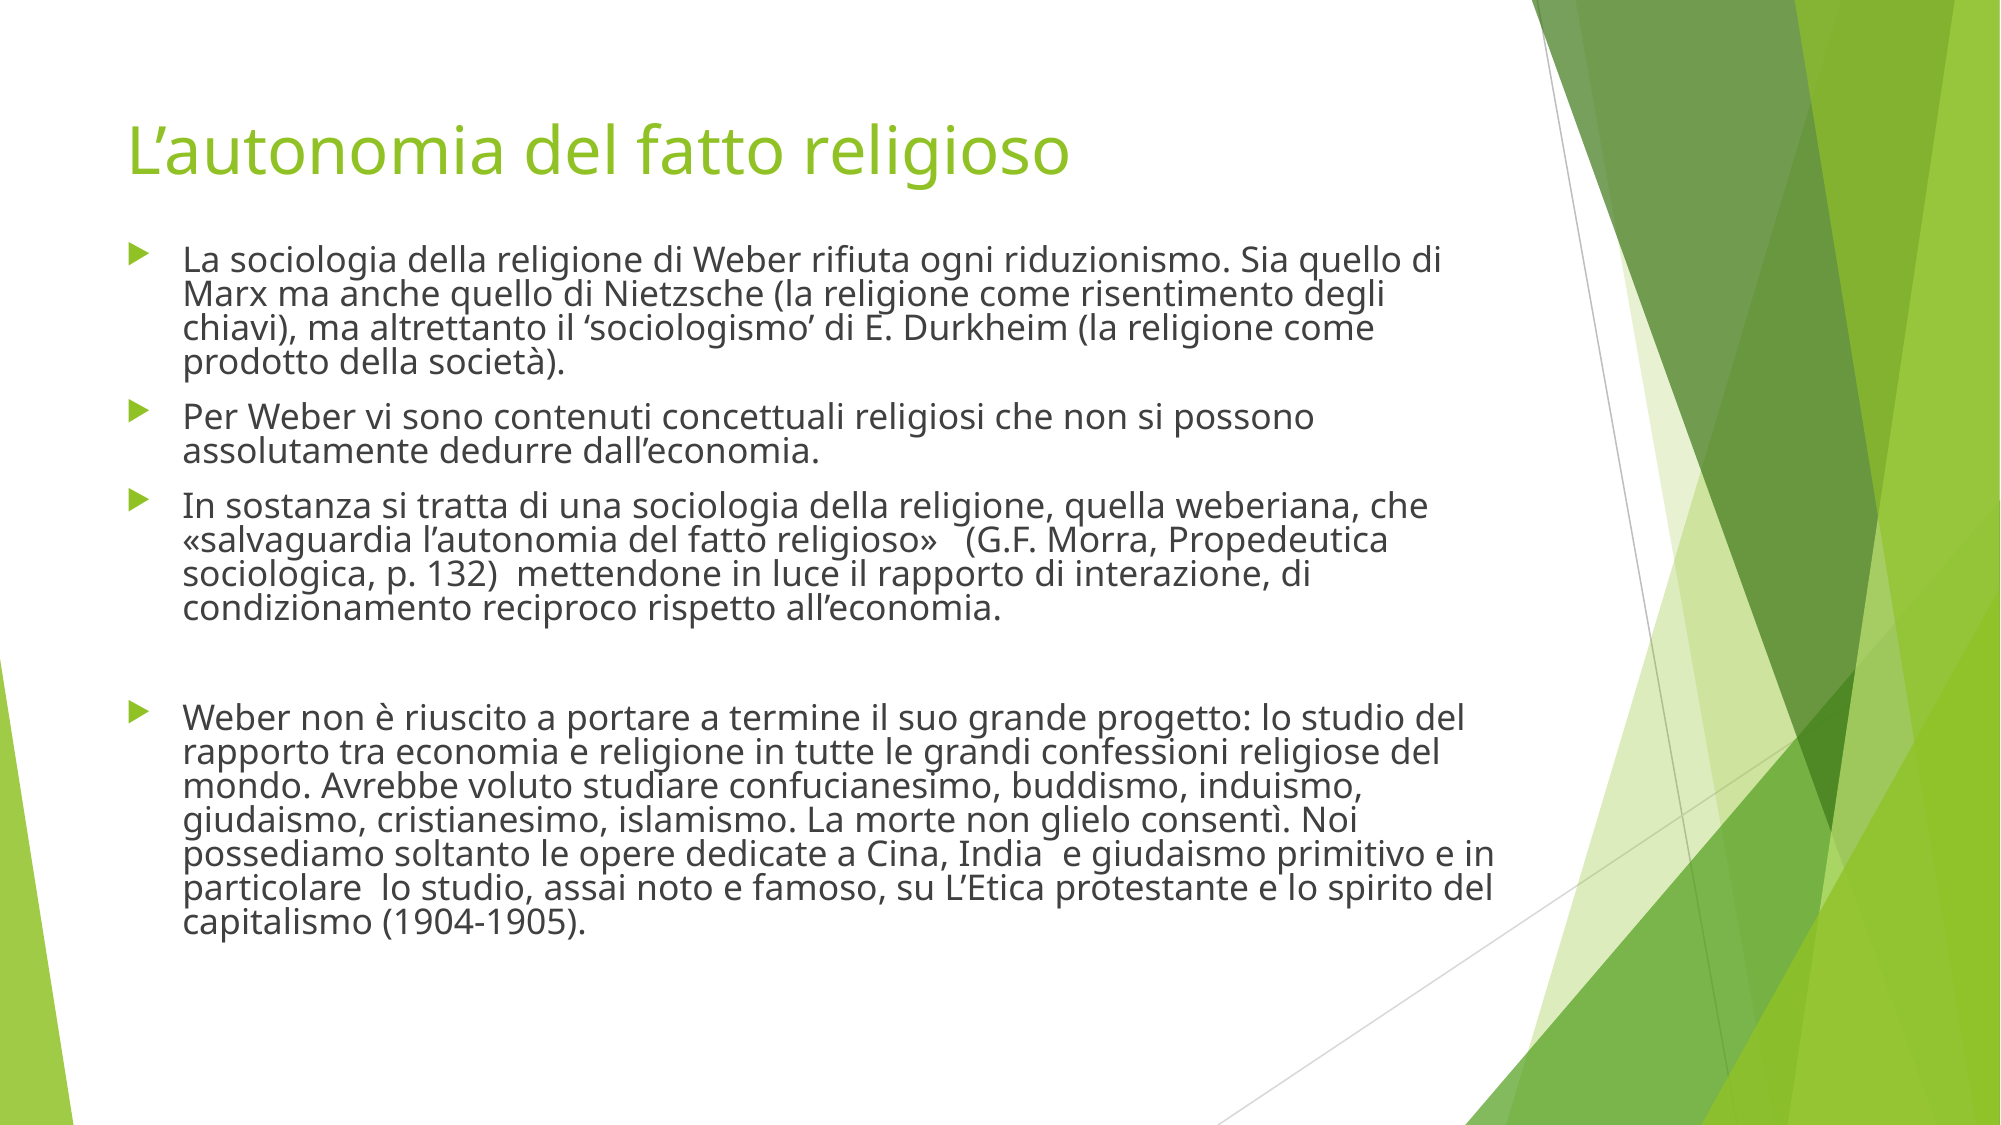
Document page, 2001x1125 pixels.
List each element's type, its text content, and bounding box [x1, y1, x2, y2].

list La sociologia della religione di Weber rifiuta ogni riduzionismo. Sia quello di Marx ma anche quello di Nietzsche (la religione come risentimento degli chiavi), ma altrettanto il ‘sociologismo’ di E. Durkheim (la religione come prodotto della società). Per Weber vi sono contenuti concettuali religiosi che non si possono assolutamente dedurre dall’economia. In sostanza si tratta di una sociologia della religione, quella weberiana, che «salvaguardia l’autonomia del fatto religioso» (G.F. Morra, Propedeutica sociologica, p. 132) mettendone in luce il rapporto di interazione, di condizionamento reciproco rispetto all’economia. Weber non è riuscito a portare a termine il suo grande progetto: lo studio del rapporto tra economia e religione in tutte le grandi confessioni religiose del mondo. Avrebbe voluto studiare confucianesimo, buddismo, induismo, giudaismo, cristianesimo, islamismo. La morte non glielo consentì. Noi possediamo soltanto le opere dedicate a Cina, India e giudaismo primitivo e in particolare lo studio, assai noto e famoso, su L’Etica protestante e lo spirito del capitalismo (1904-1905). [111, 238, 1522, 991]
title L’autonomia del fatto religioso [111, 99, 1522, 196]
